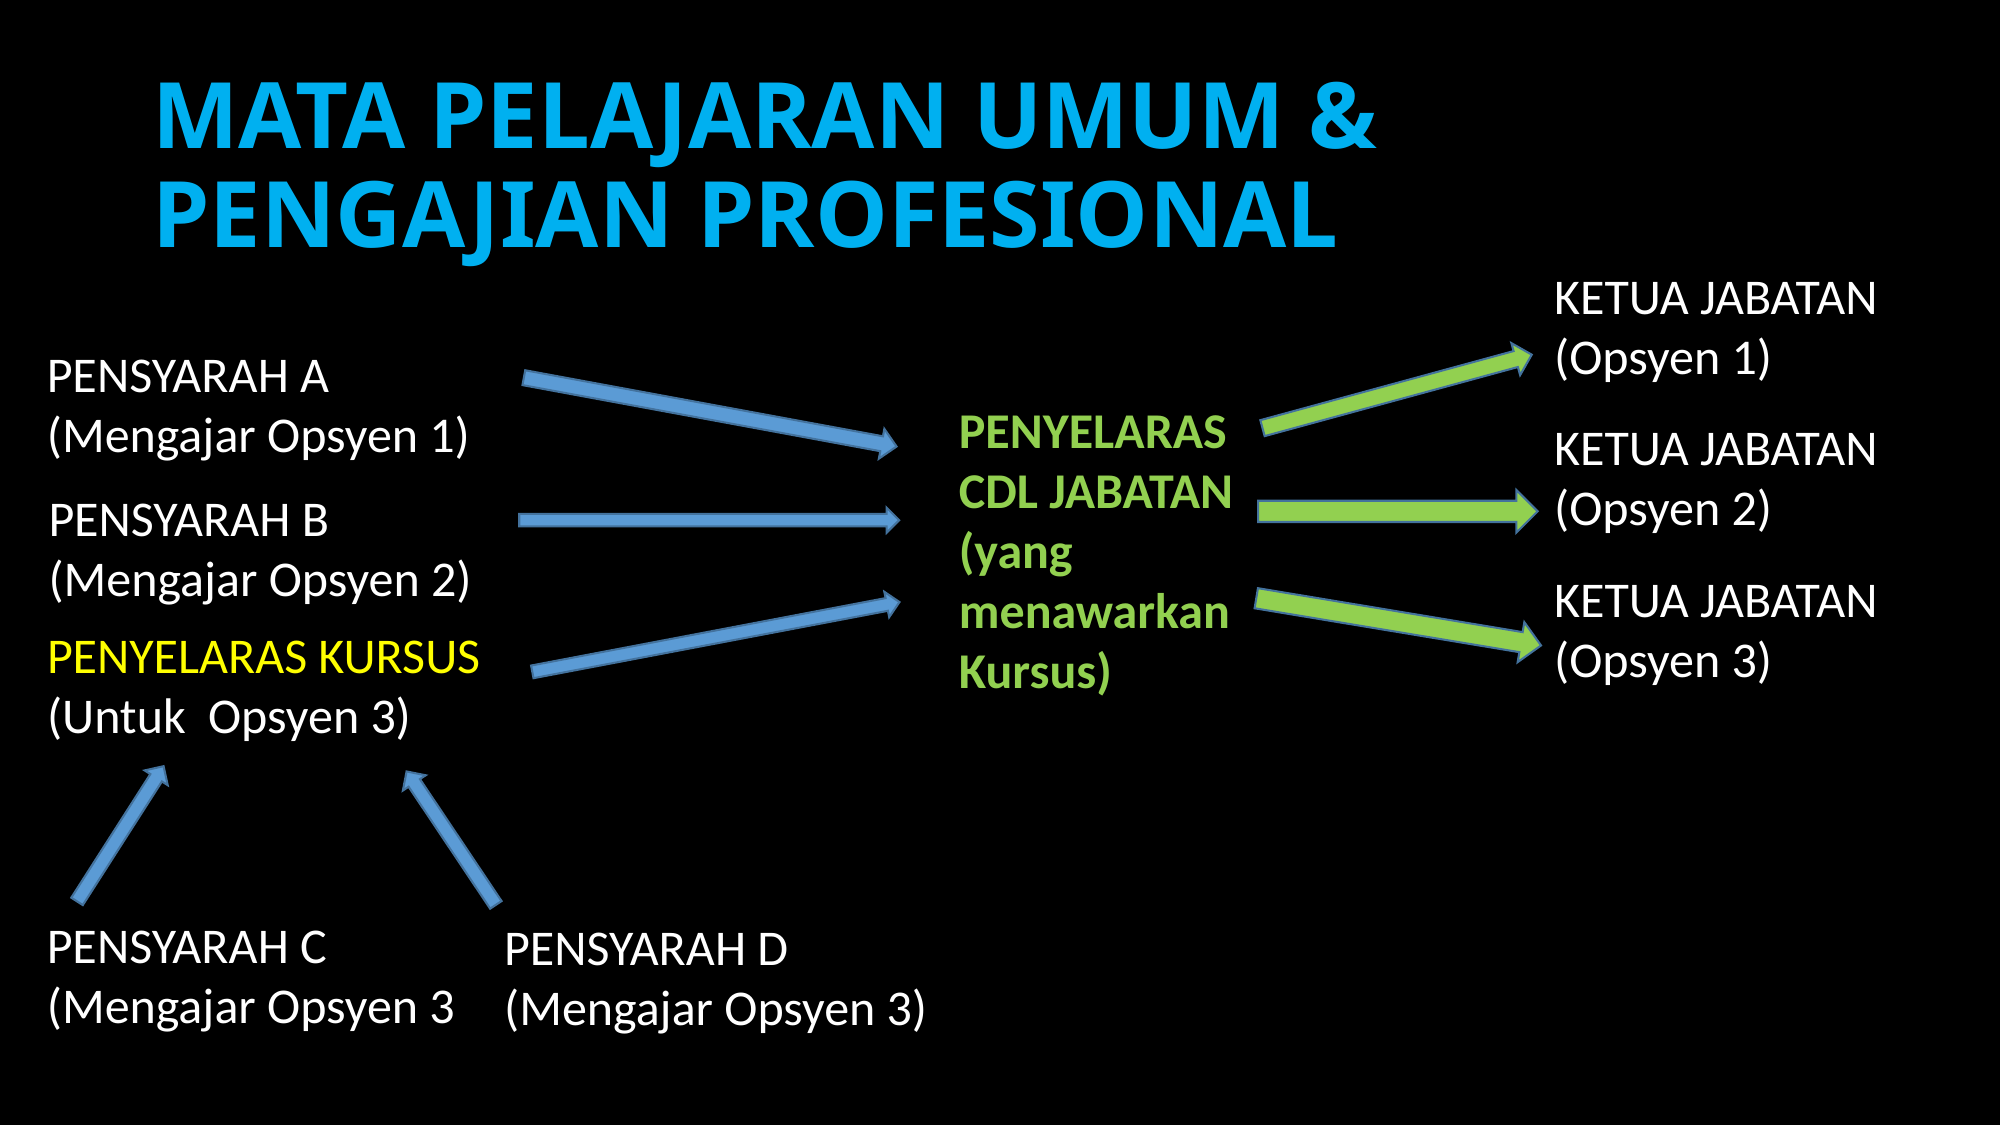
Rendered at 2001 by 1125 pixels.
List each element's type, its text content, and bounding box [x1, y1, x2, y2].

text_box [1254, 256, 1906, 697]
title MATA PELAJARAN UMUM & PENGAJIAN PROFESIONAL [137, 59, 1863, 278]
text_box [945, 391, 1259, 710]
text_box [29, 335, 945, 1044]
